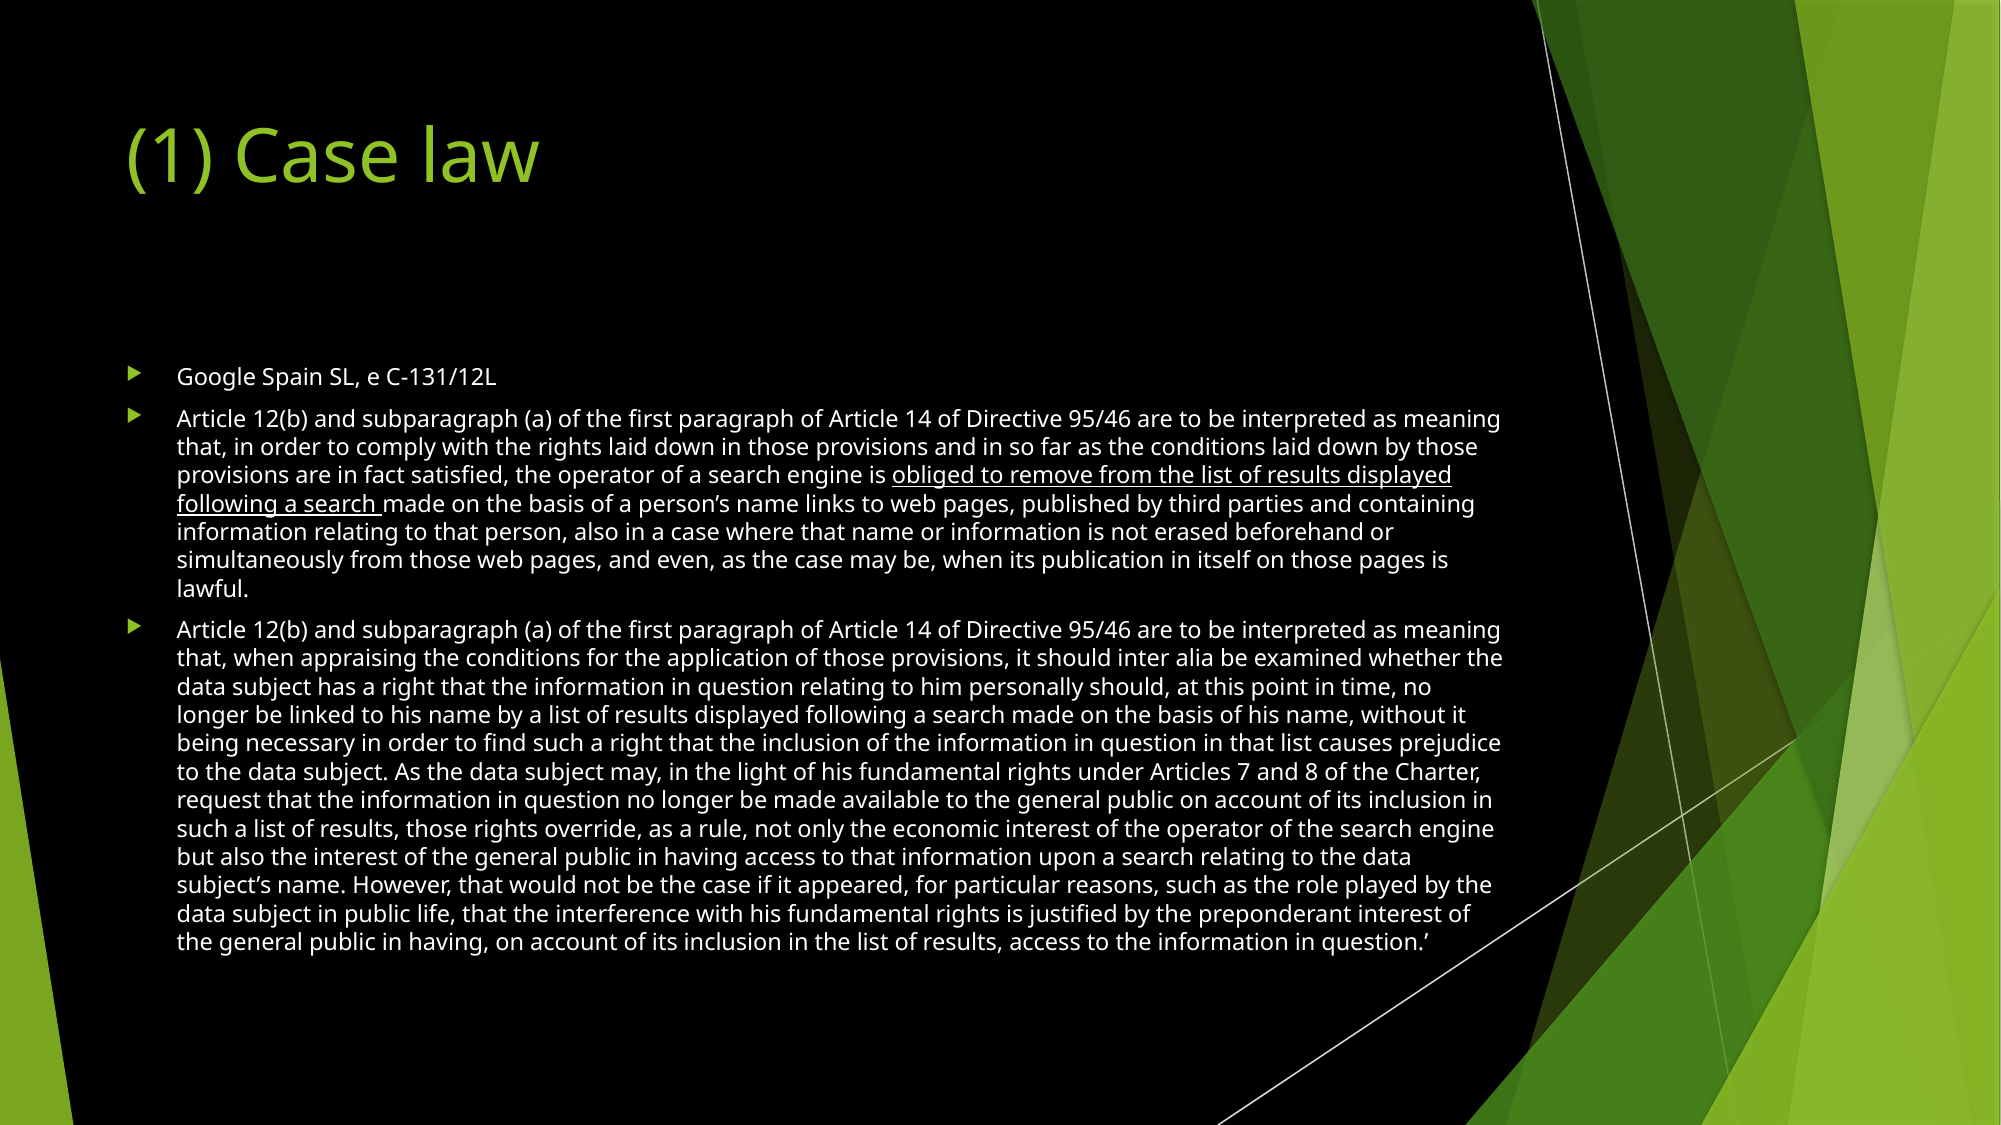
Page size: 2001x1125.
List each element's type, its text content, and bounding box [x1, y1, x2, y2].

title (1) Case law [111, 99, 1522, 317]
list Google Spain SL, e C-131/12L Article 12(b) and subparagraph (a) of the first paragraph of Article 14 of Directive 95/46 are to be interpreted as meaning that, in order to comply with the rights laid down in those provisions and in so far as the conditions laid down by those provisions are in fact satisfied, the operator of a search engine is obliged to remove from the list of results displayed following a search made on the basis of a person’s name links to web pages, published by third parties and containing information relating to that person, also in a case where that name or information is not erased beforehand or simultaneously from those web pages, and even, as the case may be, when its publication in itself on those pages is lawful. Article 12(b) and subparagraph (a) of the first paragraph of Article 14 of Directive 95/46 are to be interpreted as meaning that, when appraising the conditions for the application of those provisions, it should inter alia be examined whether the data subject has a right that the information in question relating to him personally should, at this point in time, no longer be linked to his name by a list of results displayed following a search made on the basis of his name, without it being necessary in order to find such a right that the inclusion of the information in question in that list causes prejudice to the data subject. As the data subject may, in the light of his fundamental rights under Articles 7 and 8 of the Charter, request that the information in question no longer be made available to the general public on account of its inclusion in such a list of results, those rights override, as a rule, not only the economic interest of the operator of the search engine but also the interest of the general public in having access to that information upon a search relating to the data subject’s name. However, that would not be the case if it appeared, for particular reasons, such as the role played by the data subject in public life, that the interference with his fundamental rights is justified by the preponderant interest of the general public in having, on account of its inclusion in the list of results, access to the information in question.’ [111, 354, 1522, 992]
